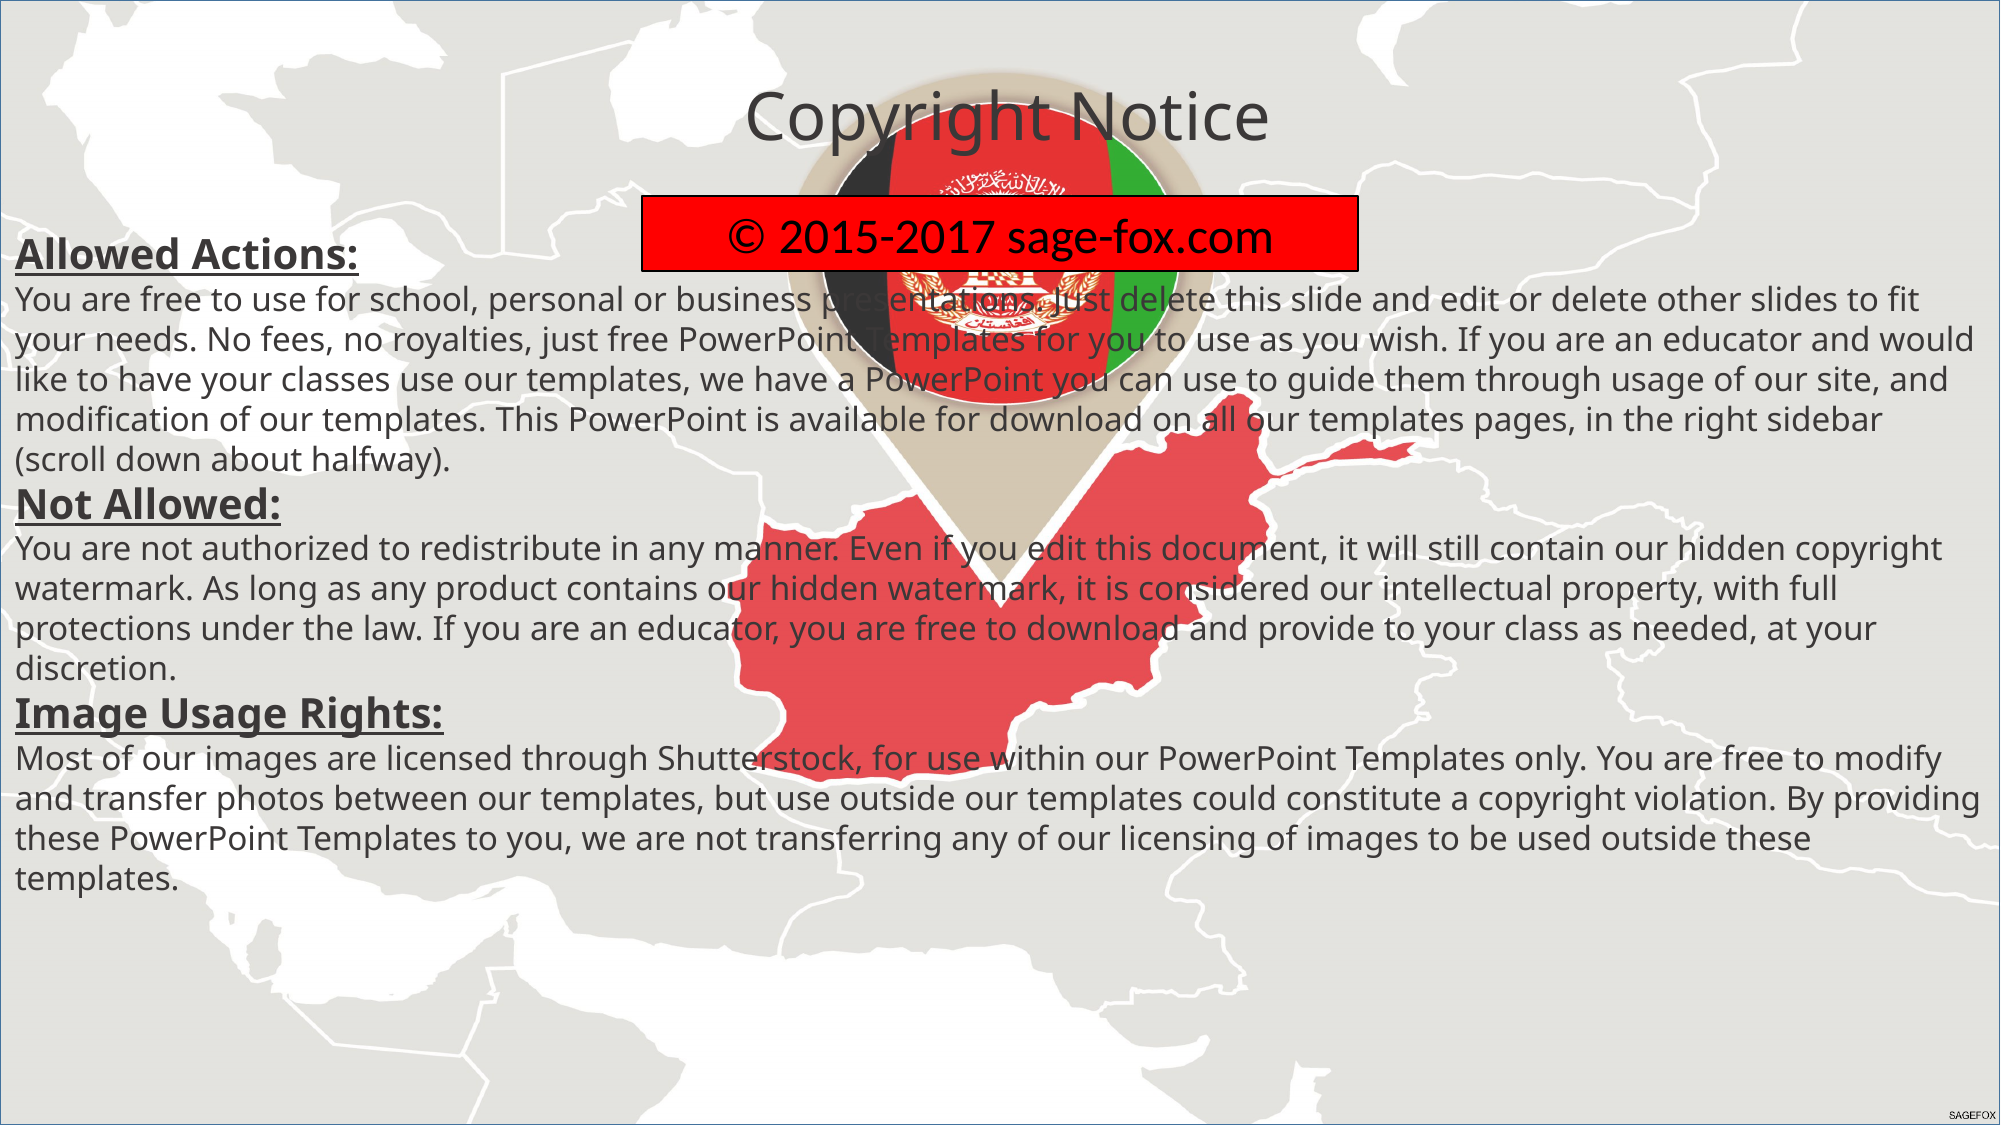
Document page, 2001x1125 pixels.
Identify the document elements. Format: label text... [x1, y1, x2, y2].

title Copyright Notice [493, 60, 1524, 178]
text_box Allowed Actions: You are free to use for school, personal or business presentations. Just delete this slide and edit or delete other slides to fit your needs. No fees, no royalties, just free PowerPoint Templates for you to use as you wish. If you are an educator and would like to have your classes use our templates, we have a PowerPoint you can use to guide them through usage of our site, and modification of our templates. This PowerPoint is available for download on all our templates pages, in the right sidebar (scroll down about halfway). Not Allowed: You are not authorized to redistribute in any manner. Even if you edit this document, it will still contain our hidden copyright watermark. As long as any product contains our hidden watermark, it is considered our intellectual property, with full protections under the law. If you are an educator, you are free to download and provide to your class as needed, at your discretion. Image Usage Rights: Most of our images are licensed through Shutterstock, for use within our PowerPoint Templates only. You are free to modify and transfer photos between our templates, but use outside our templates could constitute a copyright violation. By providing these PowerPoint Templates to you, we are not transferring any of our licensing of images to be used outside these templates. [0, 0, 2000, 1125]
text_box © 2015-2017 sage-fox.com [641, 196, 1358, 272]
